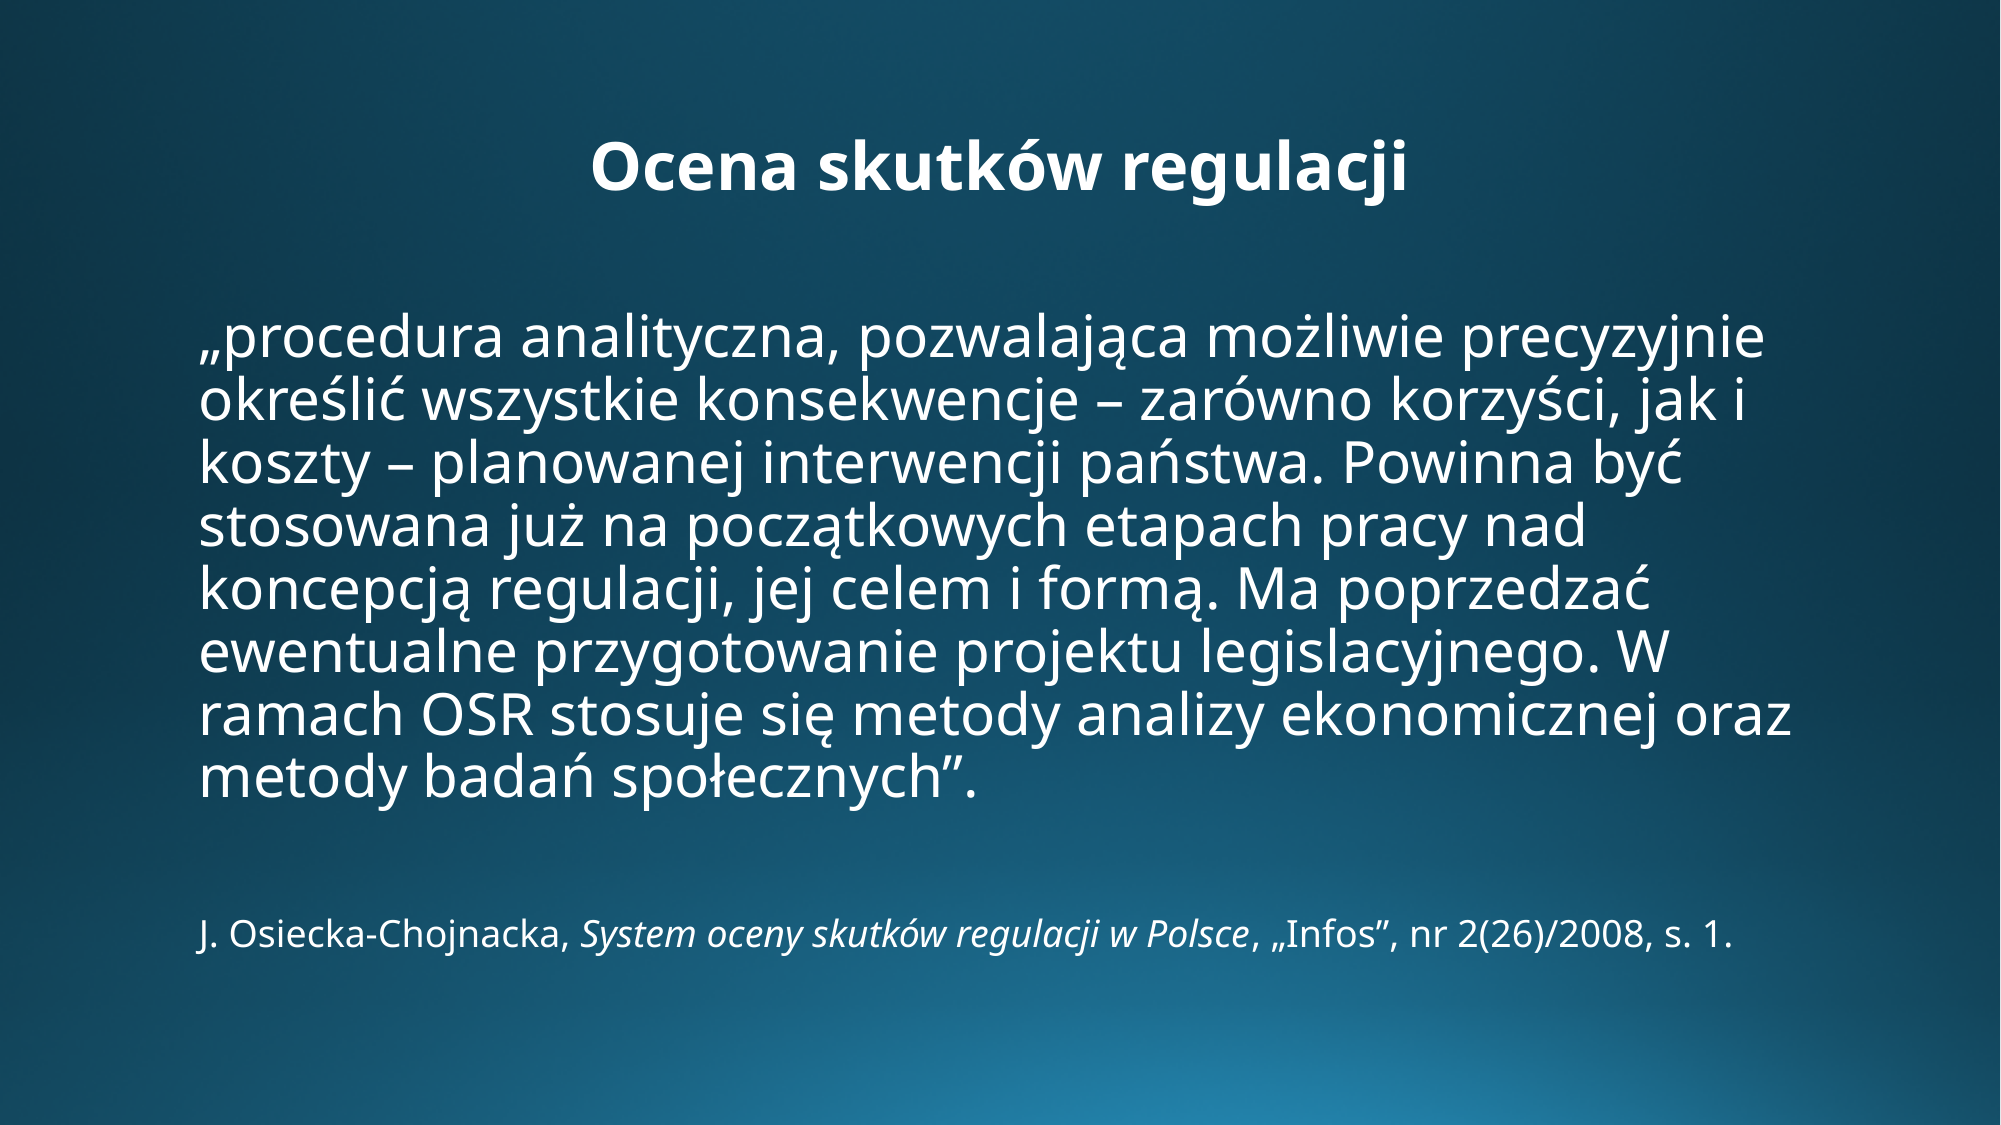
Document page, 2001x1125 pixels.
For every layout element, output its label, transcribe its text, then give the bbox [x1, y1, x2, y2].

picture [0, 0, 2001, 1125]
title Ocena skutków regulacji [137, 59, 1863, 278]
list „procedura analityczna, pozwalająca możliwie precyzyjnie określić wszystkie konsekwencje – zarówno korzyści, jak i koszty – planowanej interwencji państwa. Powinna być stosowana już na początkowych etapach pracy nad koncepcją regulacji, jej celem i formą. Ma poprzedzać ewentualne przygotowanie projektu legislacyjnego. W ramach OSR stosuje się metody analizy ekonomicznej oraz metody badań społecznych”. J. Osiecka-Chojnacka, System oceny skutków regulacji w Polsce, „Infos”, nr 2(26)/2008, s. 1. [183, 299, 1863, 1014]
